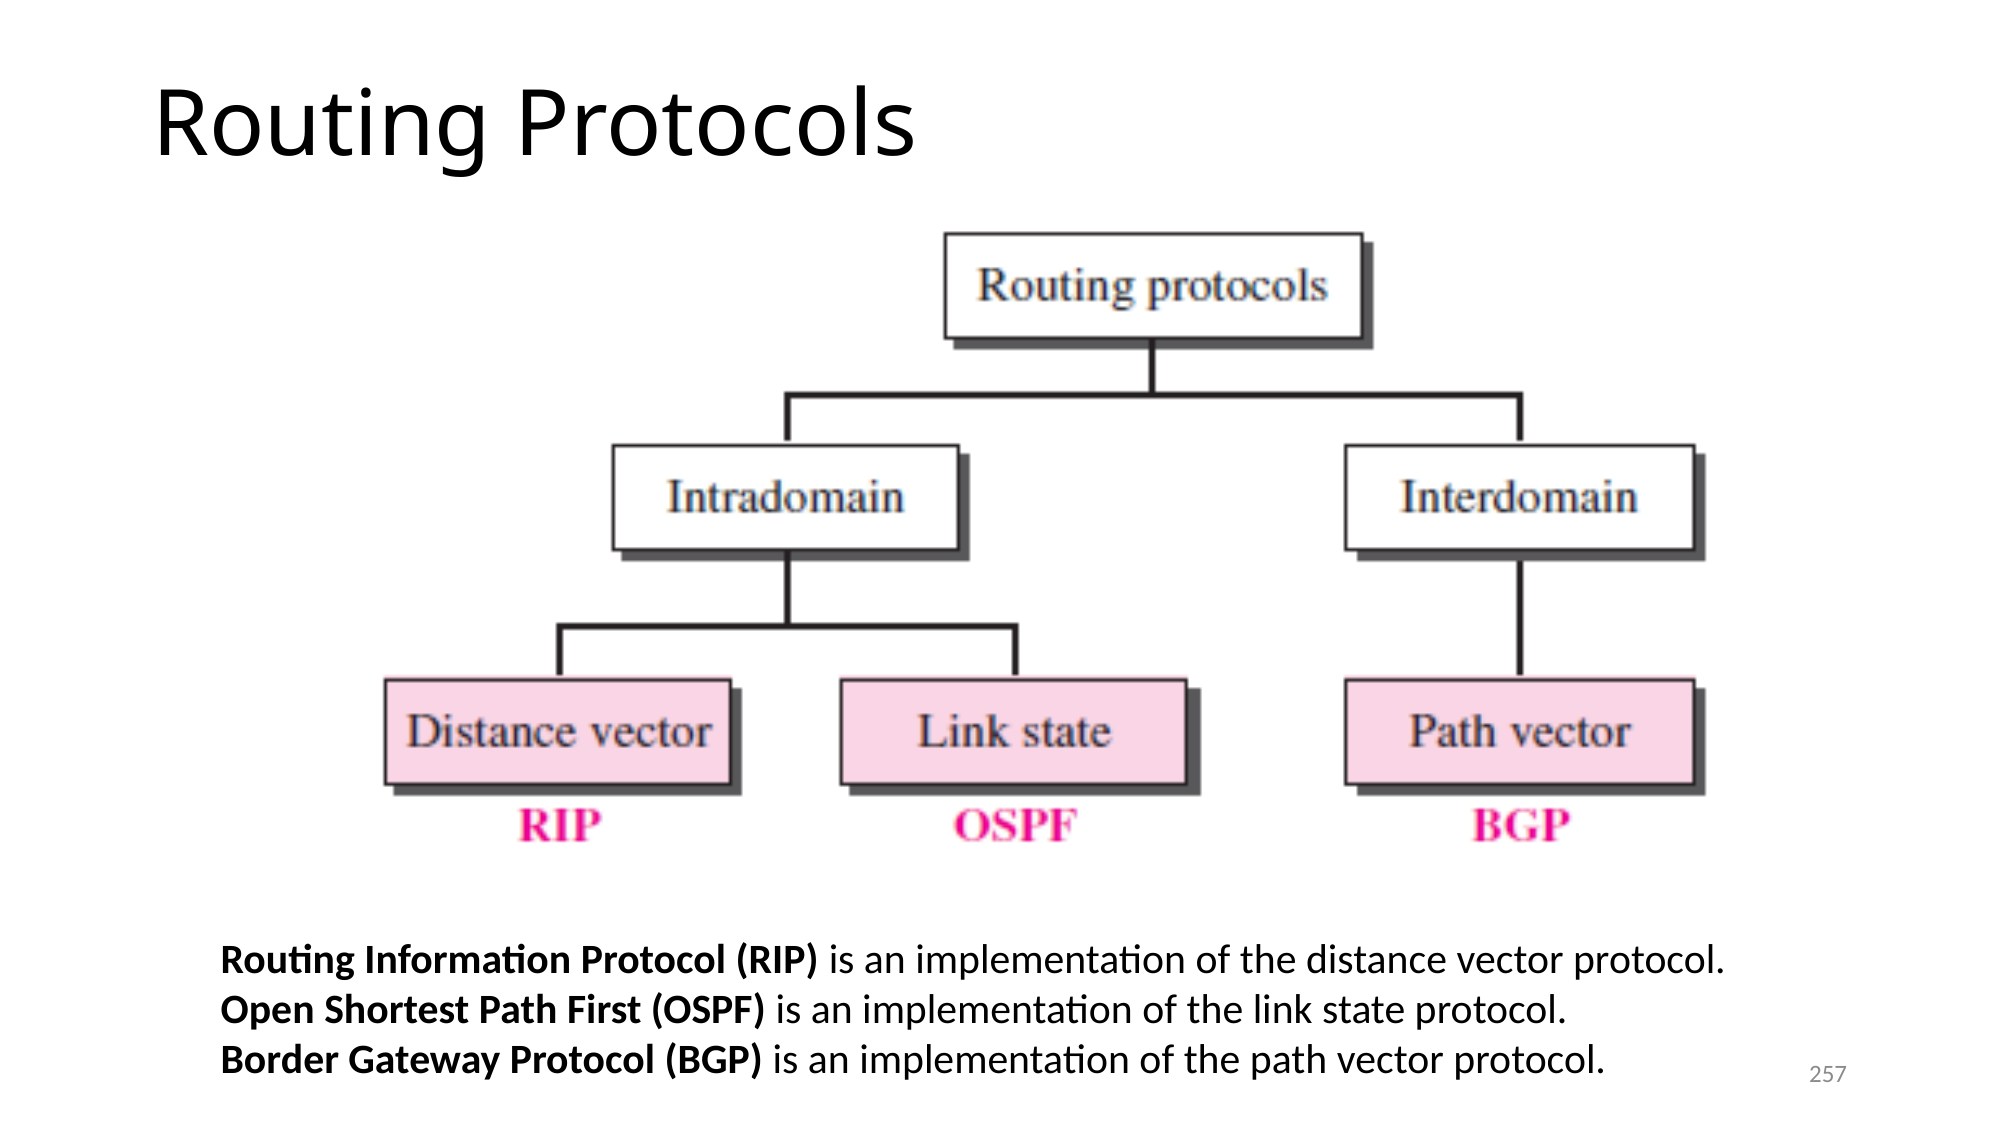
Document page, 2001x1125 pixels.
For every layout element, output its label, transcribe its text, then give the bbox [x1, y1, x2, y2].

text_box Routing Information Protocol (RIP) is an implementation of the distance vector protocol. Open Shortest Path First (OSPF) is an implementation of the link state protocol. Border Gateway Protocol (BGP) is an implementation of the path vector protocol. [205, 923, 1798, 1089]
title Routing Protocols [137, 59, 1863, 192]
slide_number 257 [1412, 1042, 1863, 1103]
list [297, 191, 1798, 898]
